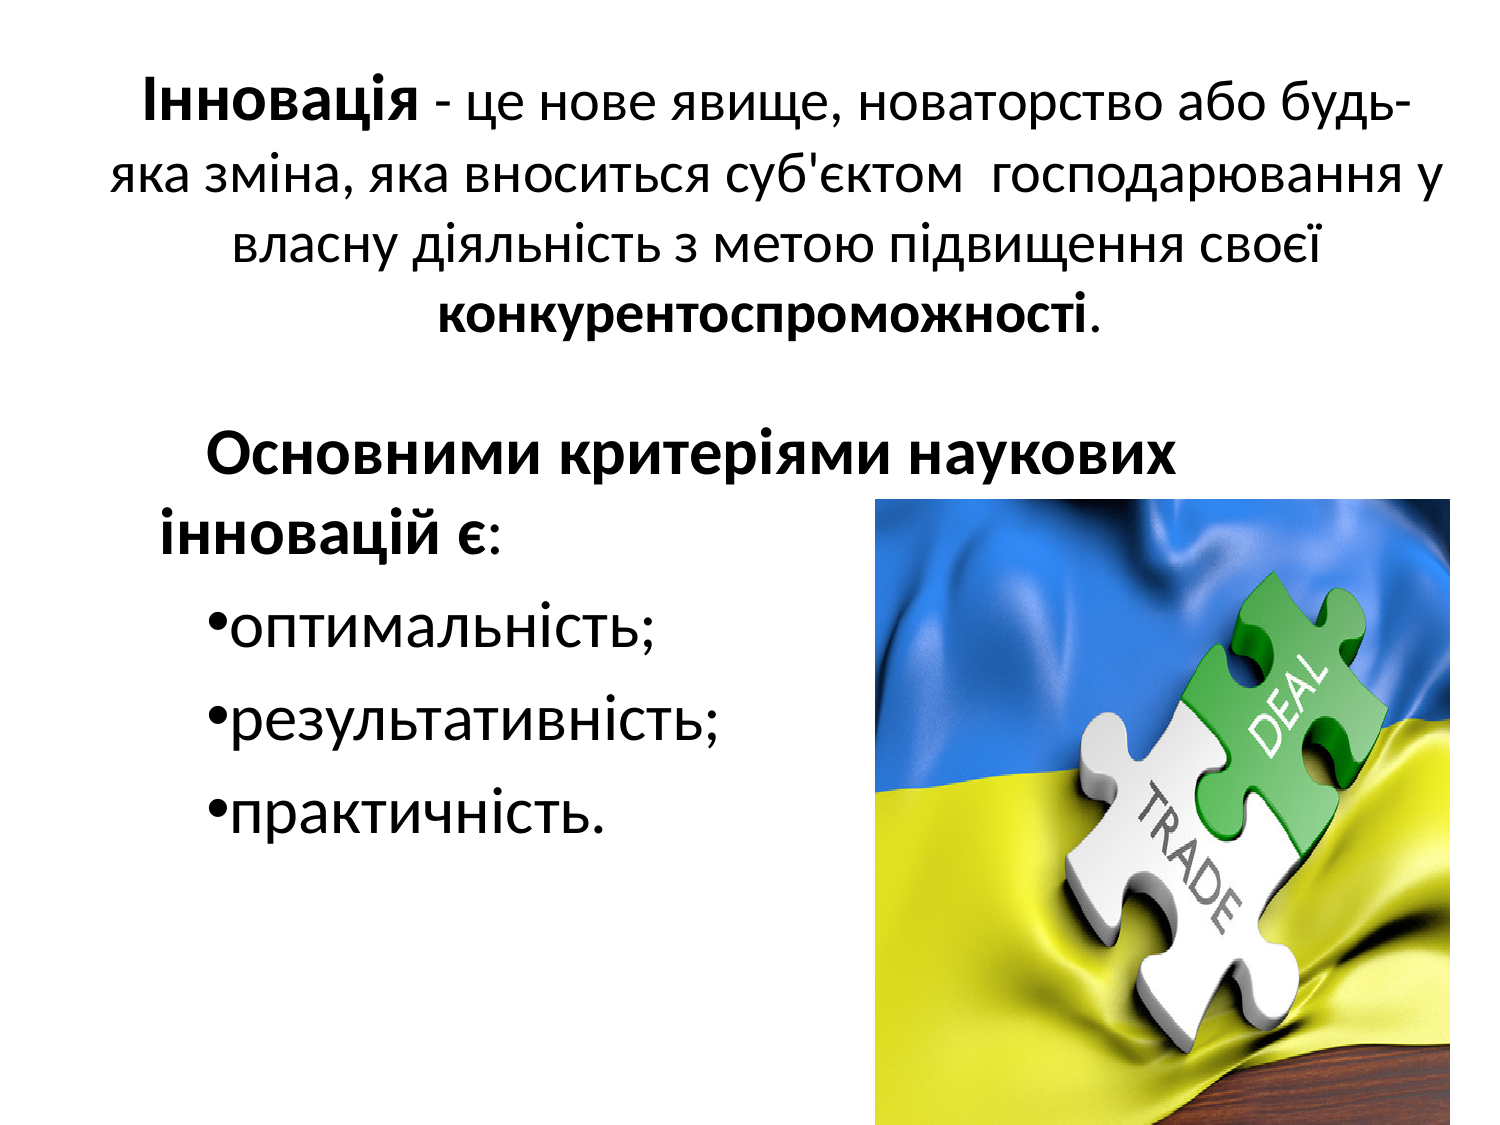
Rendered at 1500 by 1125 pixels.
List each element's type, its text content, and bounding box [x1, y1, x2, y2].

picture [874, 499, 1451, 1125]
title Інновація - це нове явище, новаторство або будь-яка зміна, яка вноситься суб'єктом господарювання у власну діяльність з метою підвищення своєї конкурентоспроможності. [88, 45, 1466, 413]
list Основними критеріями наукових інновацій є: оптимальність; результативність; практичність. [88, 399, 1353, 1025]
